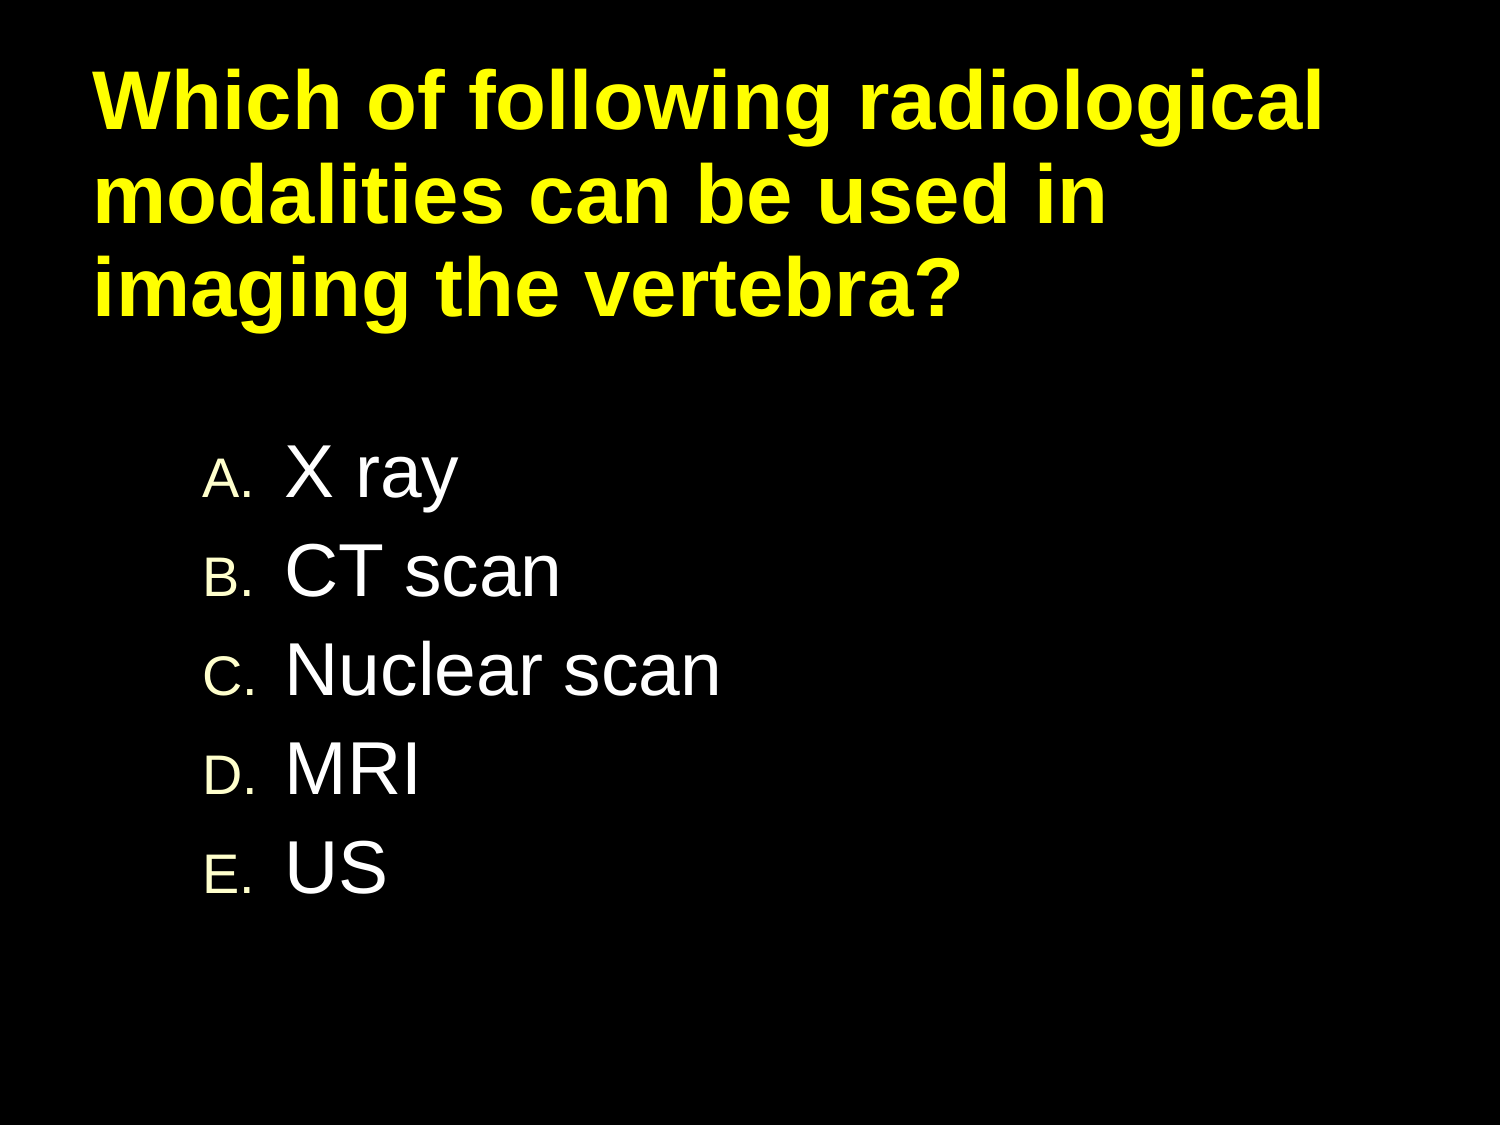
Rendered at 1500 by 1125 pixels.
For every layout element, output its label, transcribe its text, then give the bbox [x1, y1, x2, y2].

list X ray CT scan Nuclear scan MRI US [187, 421, 1138, 919]
title Which of following radiological modalities can be used in imaging the vertebra? [34, 46, 1386, 342]
